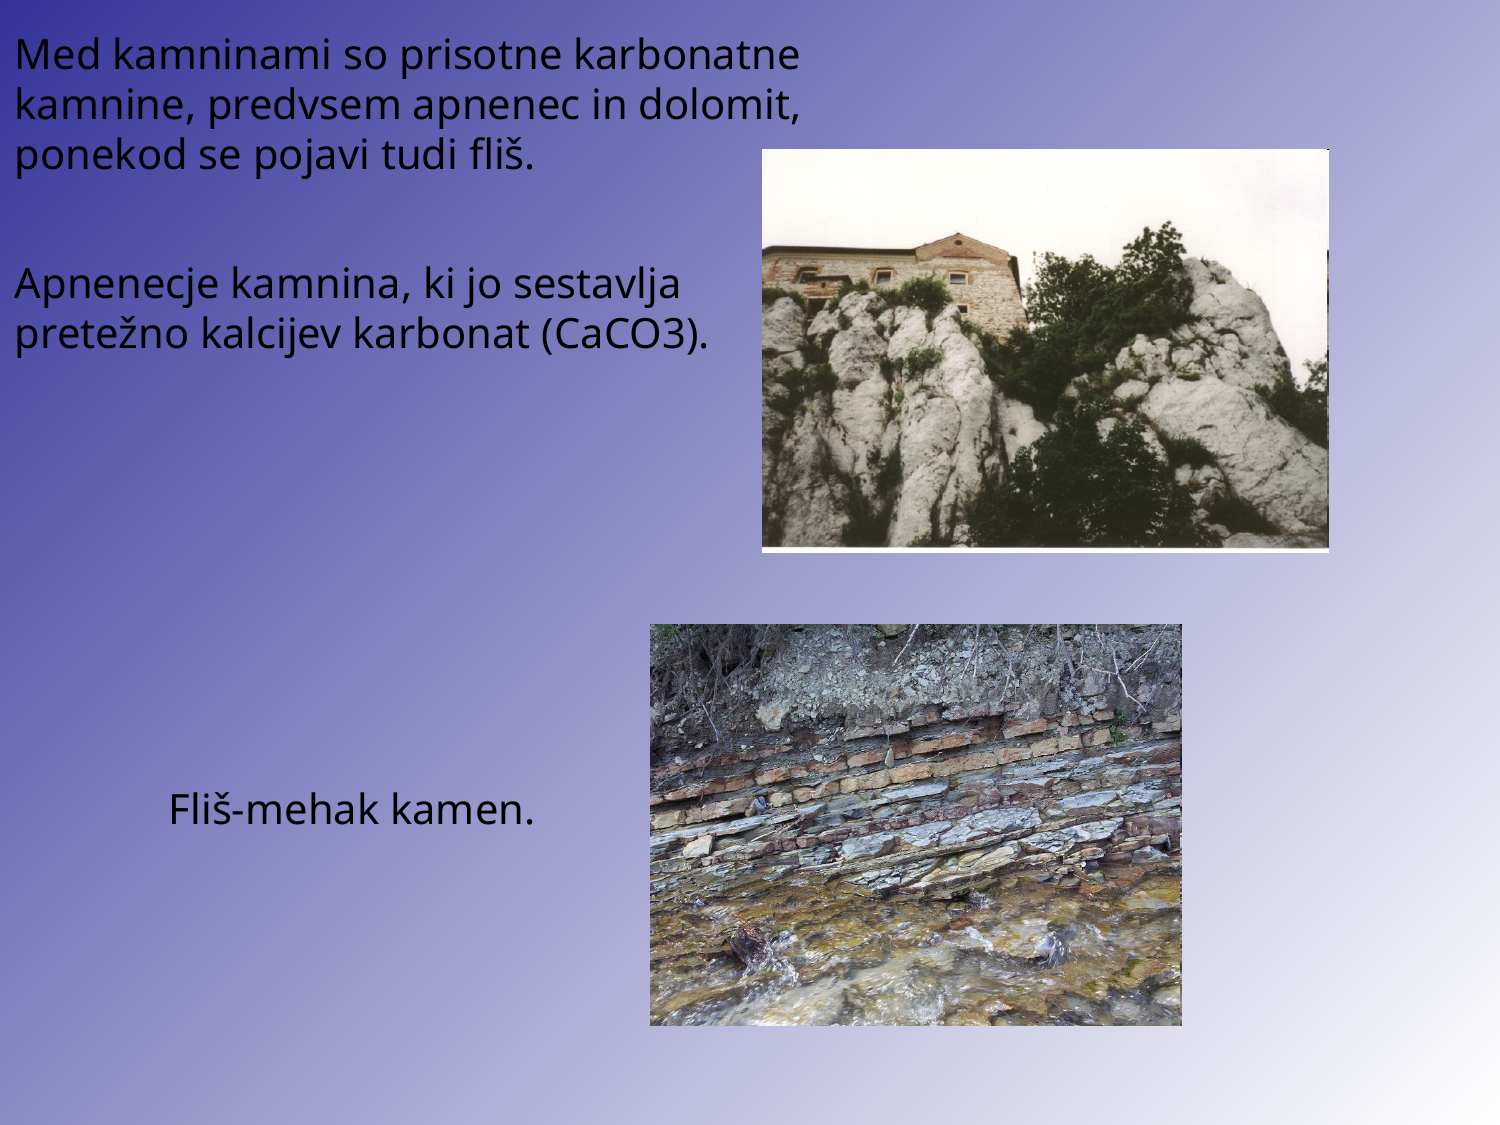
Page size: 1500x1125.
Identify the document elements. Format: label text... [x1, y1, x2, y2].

text_box Fliš-mehak kamen. [154, 775, 551, 840]
picture [649, 624, 1182, 1026]
text_box Apnenecje kamnina, ki jo sestavlja pretežno kalcijev karbonat (CaCO3). [0, 249, 738, 365]
text_box Med kamninami so prisotne karbonatne kamnine, predvsem apnenec in dolomit, ponekod se pojavi tudi fliš. [0, 20, 998, 186]
picture [762, 149, 1329, 553]
